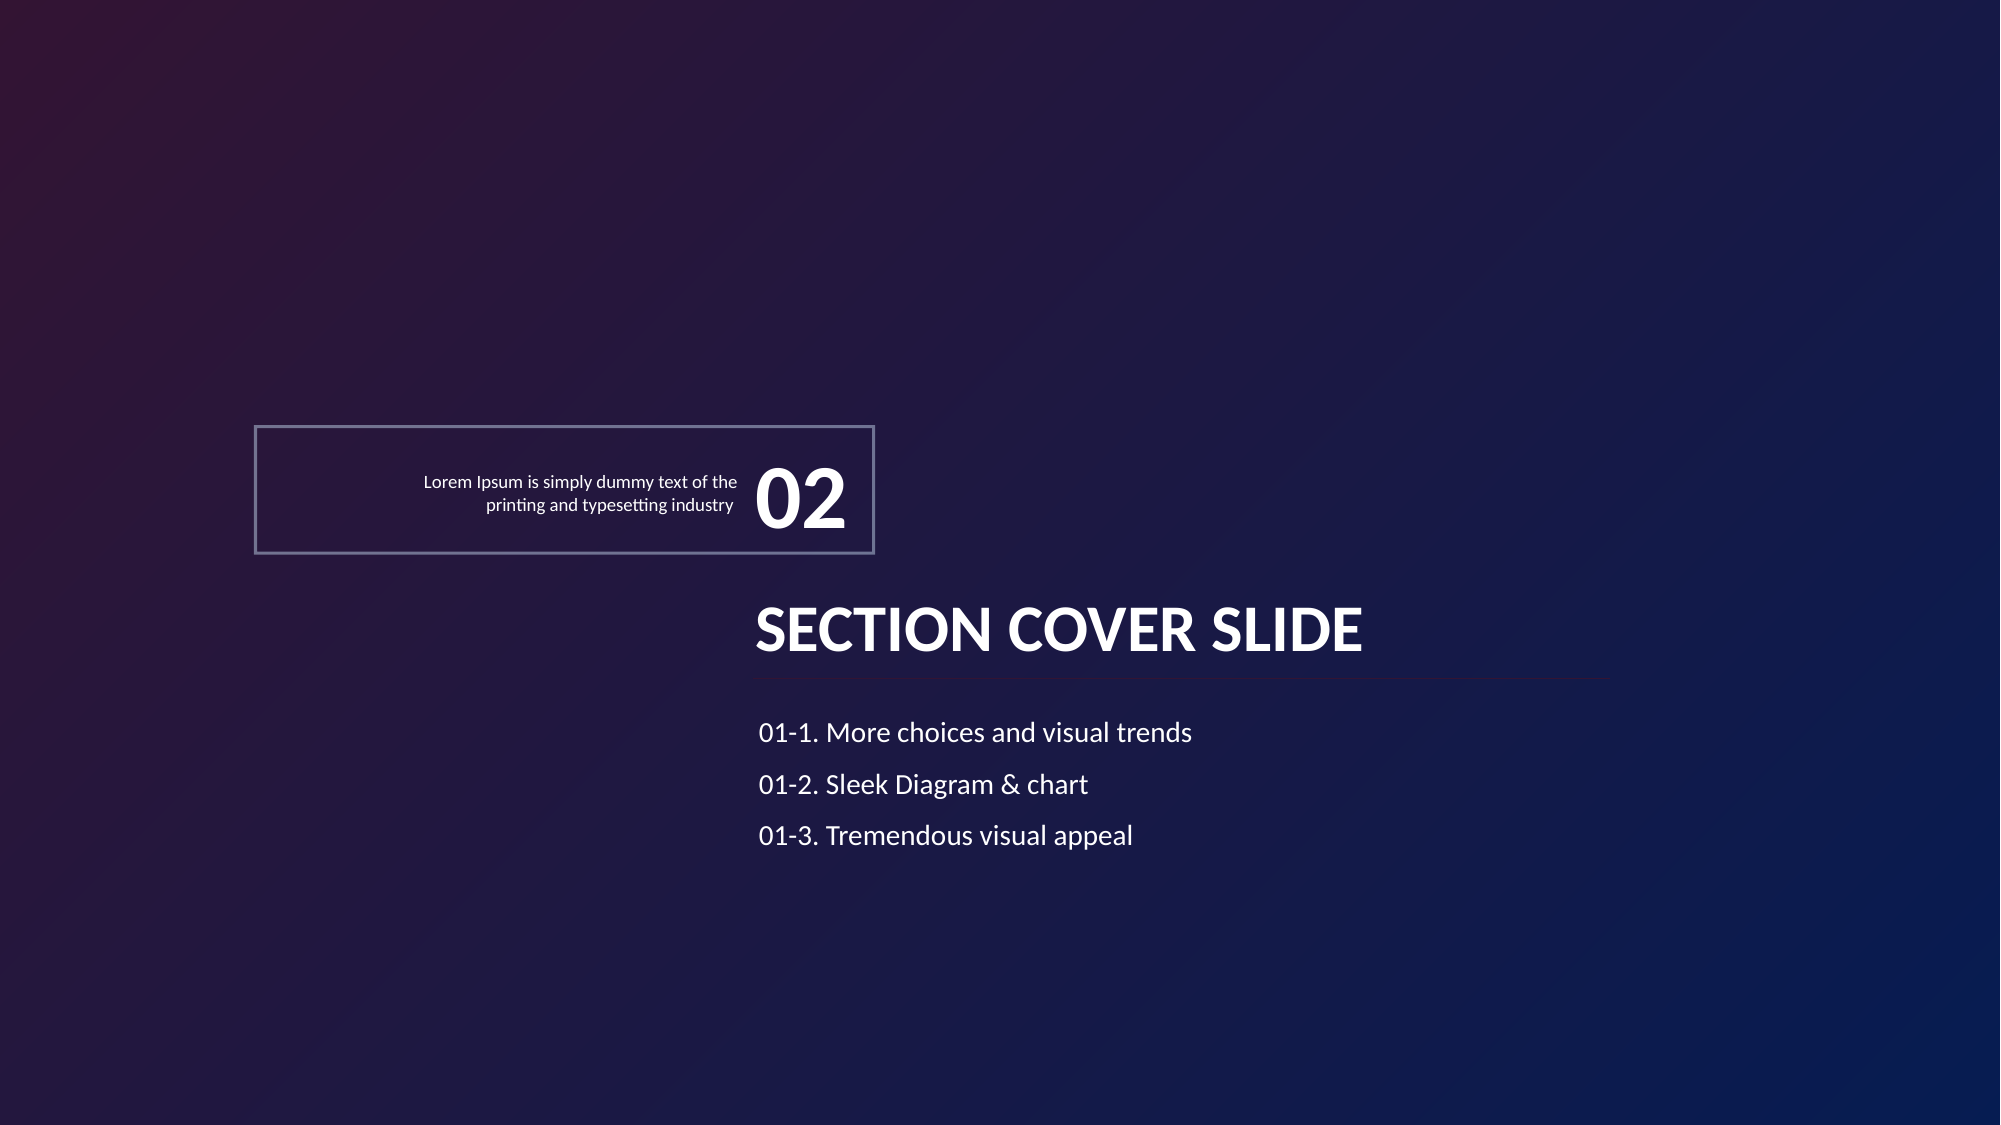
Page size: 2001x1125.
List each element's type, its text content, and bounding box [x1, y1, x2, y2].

text_box 01-1. More choices and visual trends [744, 705, 1389, 756]
text_box [254, 426, 875, 554]
text_box 01-2. Sleek Diagram & chart [744, 757, 1389, 808]
text_box 01-3. Tremendous visual appeal [744, 808, 1389, 859]
text_box SECTION COVER SLIDE [740, 576, 1623, 673]
